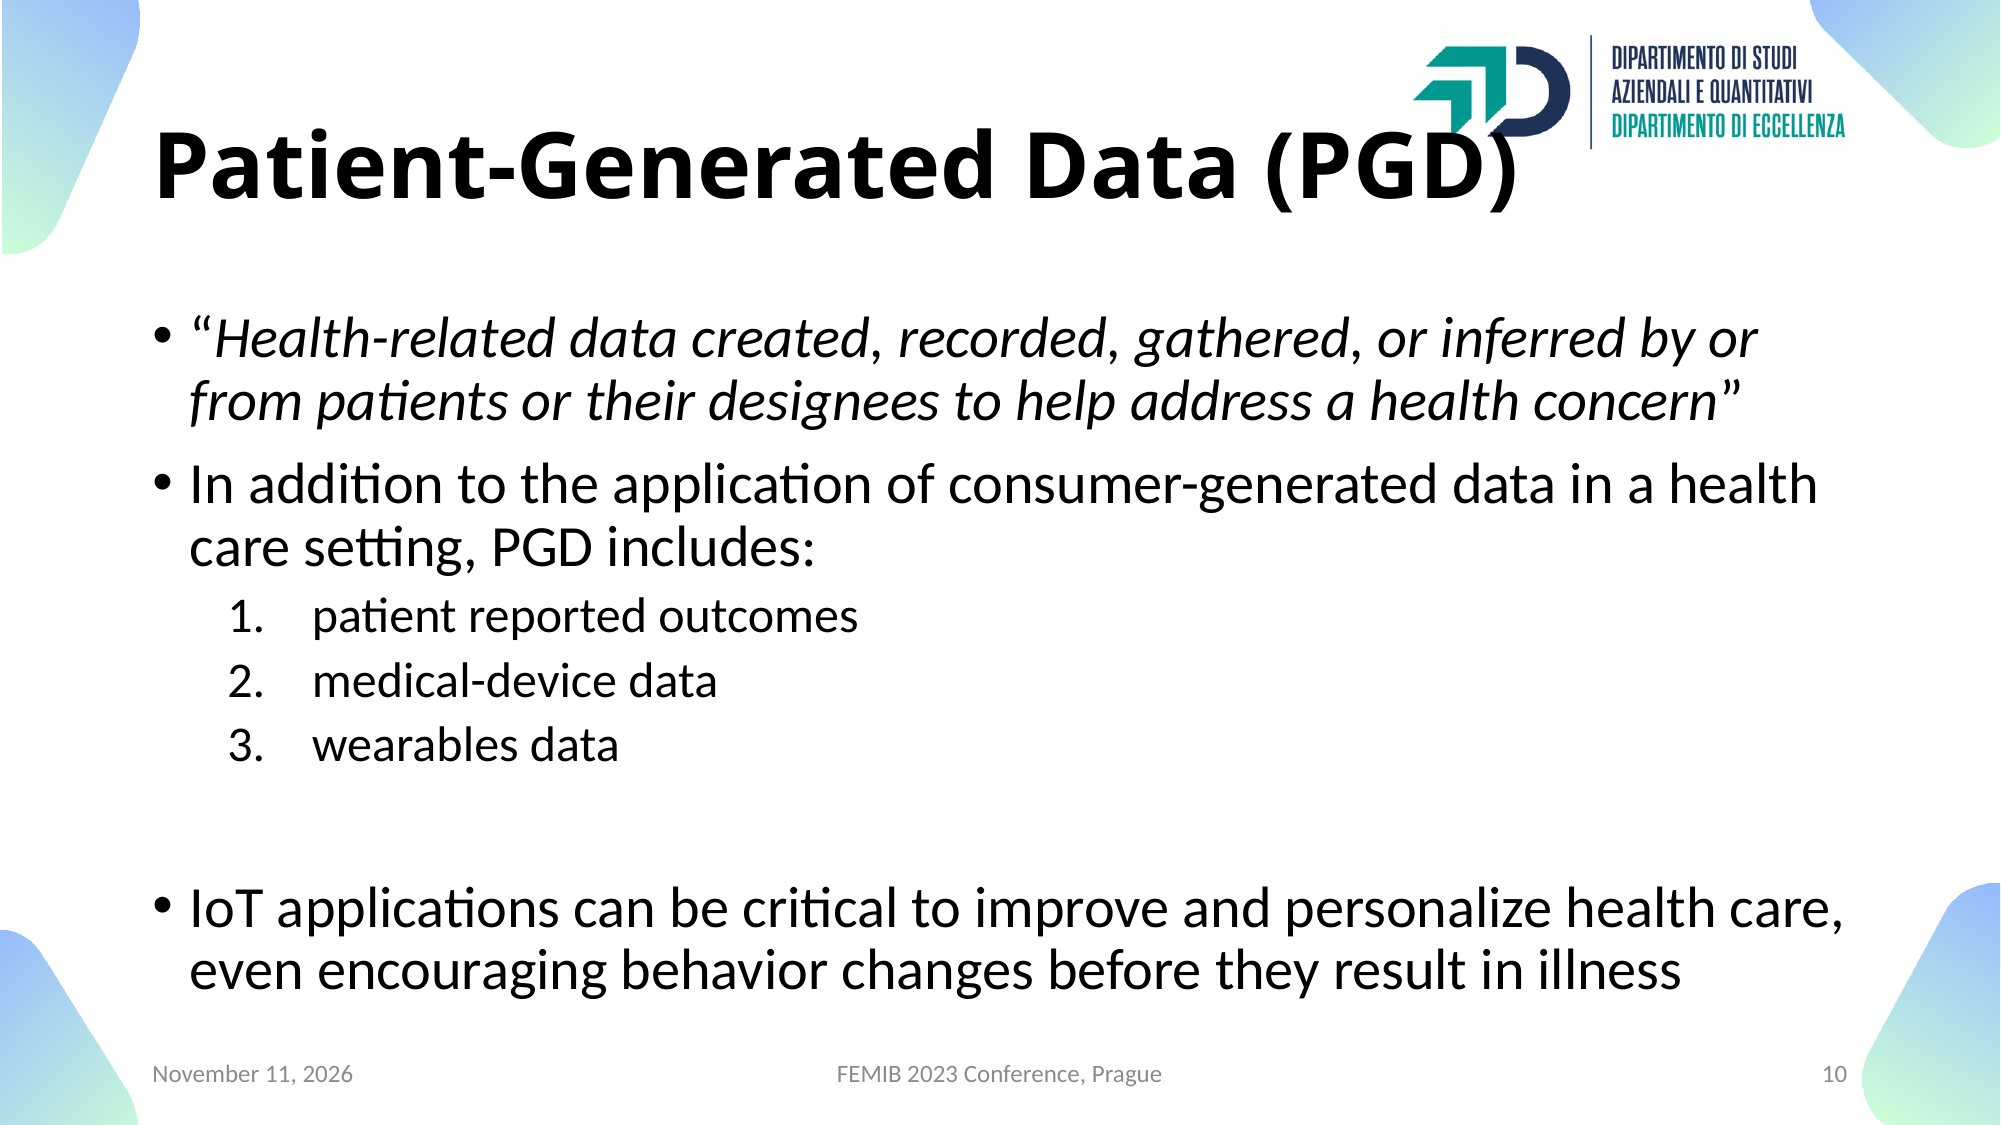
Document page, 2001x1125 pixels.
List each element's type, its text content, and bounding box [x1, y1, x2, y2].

picture [0, 930, 138, 1125]
slide_number 10 [1412, 1042, 1863, 1103]
title Patient-Generated Data (PGD) [137, 59, 1863, 278]
picture [1394, 0, 2001, 148]
picture [2, 0, 140, 254]
footer FEMIB 2023 Conference, Prague [662, 1042, 1338, 1103]
list “Health-related data created, recorded, gathered, or inferred by or from patients or their designees to help address a health concern” In addition to the application of consumer-generated data in a health care setting, PGD includes: patient reported outcomes medical-device data wearables data IoT applications can be critical to improve and personalize health care, even encouraging behavior changes before they result in illness [137, 299, 1863, 1014]
picture [1862, 883, 2001, 1125]
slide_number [137, 1042, 588, 1103]
